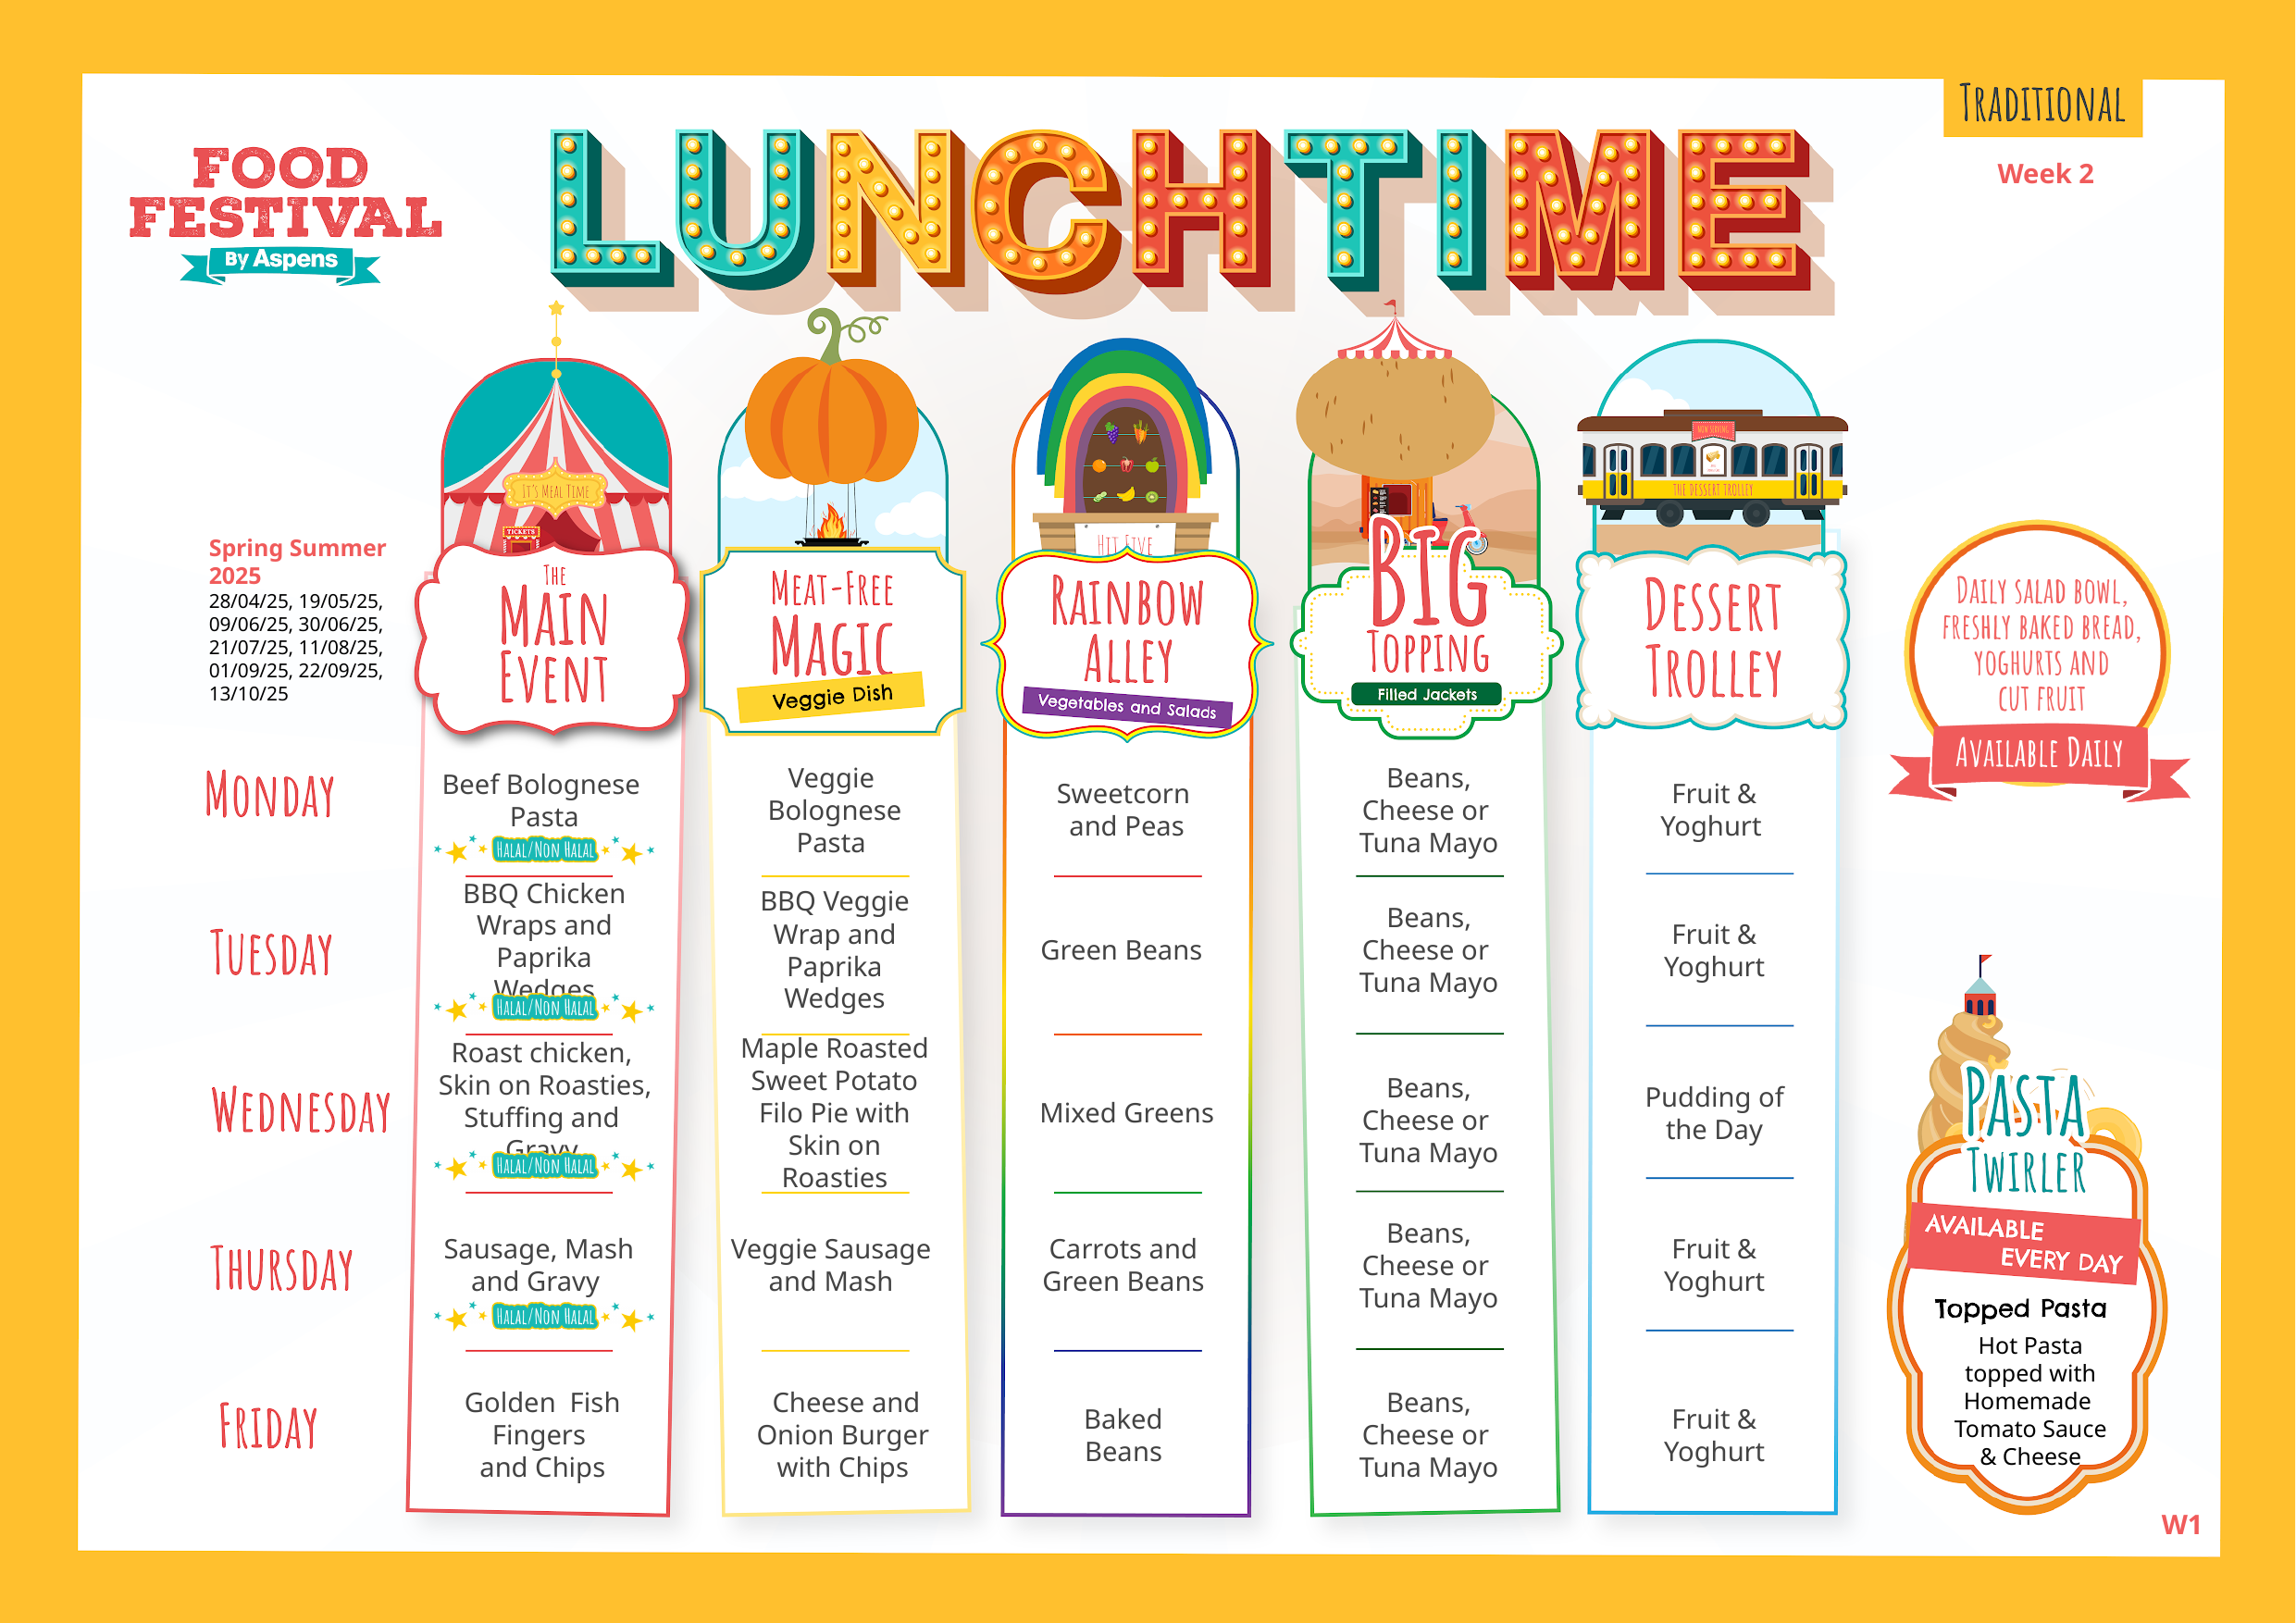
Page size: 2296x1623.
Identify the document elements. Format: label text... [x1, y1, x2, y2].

text_box Hot Pasta topped with Homemade Tomato Sauce & Cheese [1935, 1317, 2126, 1466]
text_box Carrots and Green Beans [997, 1234, 1257, 1294]
text_box BBQ Veggie Wrap and Paprika Wedges [728, 904, 941, 994]
text_box Golden Fish Fingers and Chips [417, 1359, 667, 1509]
text_box Spring Summer 2025 28/04/25, 19/05/25, 09/06/25, 30/06/25, 21/07/25, 11/08/25, 01/09/25, 22/09/25, 13/10/25 [194, 519, 407, 719]
text_box Beans, Cheese or Tuna Mayo [1323, 889, 1535, 1010]
text_box Baked Beans [1015, 1405, 1239, 1464]
text_box Fruit & Yoghurt [1620, 1390, 1810, 1479]
text_box Veggie Bolognese Pasta [710, 750, 960, 869]
text_box Beans, Cheese or Tuna Mayo [1317, 750, 1541, 869]
text_box Sweetcorn and Peas [1015, 779, 1239, 839]
text_box Fruit & Yoghurt [1620, 889, 1810, 1010]
text_box Beans, Cheese or Tuna Mayo [1317, 1052, 1541, 1186]
text_box Fruit & Yoghurt [1620, 1220, 1810, 1309]
picture [0, 0, 2296, 1623]
text_box W1 [2135, 1493, 2217, 1555]
text_box Cheese and Onion Burger with Chips [726, 1374, 967, 1494]
text_box Beans, Cheese or Tuna Mayo [1299, 1205, 1558, 1324]
text_box Mixed Greens [1015, 1083, 1239, 1142]
text_box Beans, Cheese or Tuna Mayo [1317, 1374, 1541, 1494]
text_box Roast chicken, Skin on Roasties, Stuffing and Gravy [417, 1034, 666, 1168]
text_box Pudding of the Day [1620, 1067, 1810, 1157]
text_box Week 2 [1940, 142, 2152, 203]
text_box Maple Roasted Sweet Potato Filo Pie with Skin on Roasties [719, 1036, 950, 1187]
text_box Green Beans [1019, 904, 1231, 994]
text_box Fruit & Yoghurt [1620, 750, 1810, 869]
text_box Veggie Sausage and Mash [705, 1205, 964, 1324]
text_box Sausage, Mash and Gravy [413, 1205, 672, 1324]
text_box BBQ Chicken Wraps and Paprika Wedges [439, 886, 651, 989]
text_box Beef Bolognese Pasta [419, 740, 669, 860]
